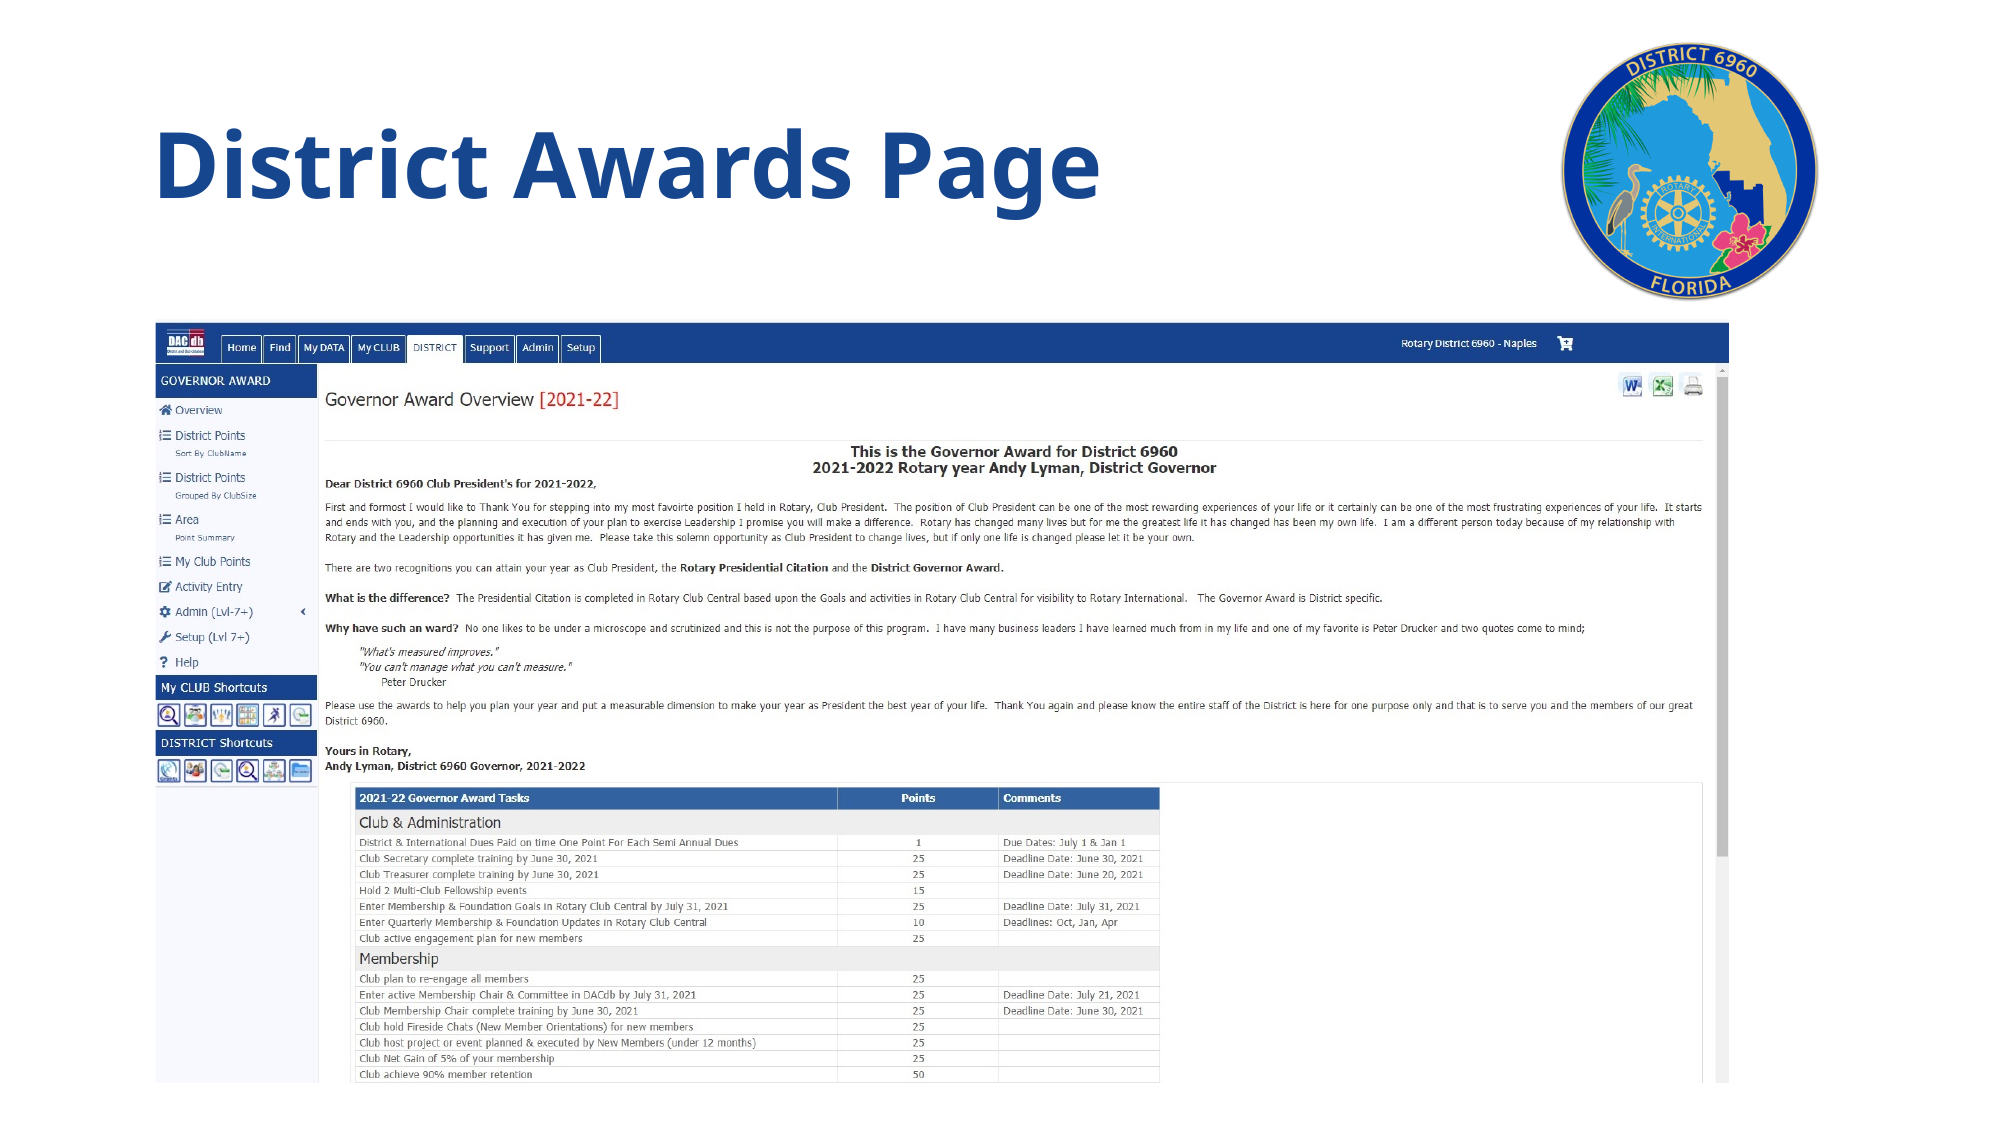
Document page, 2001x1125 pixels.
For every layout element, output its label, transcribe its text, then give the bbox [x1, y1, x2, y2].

picture [1543, 24, 1840, 59]
title District Awards Page [137, 59, 1863, 278]
picture [155, 199, 1840, 1083]
